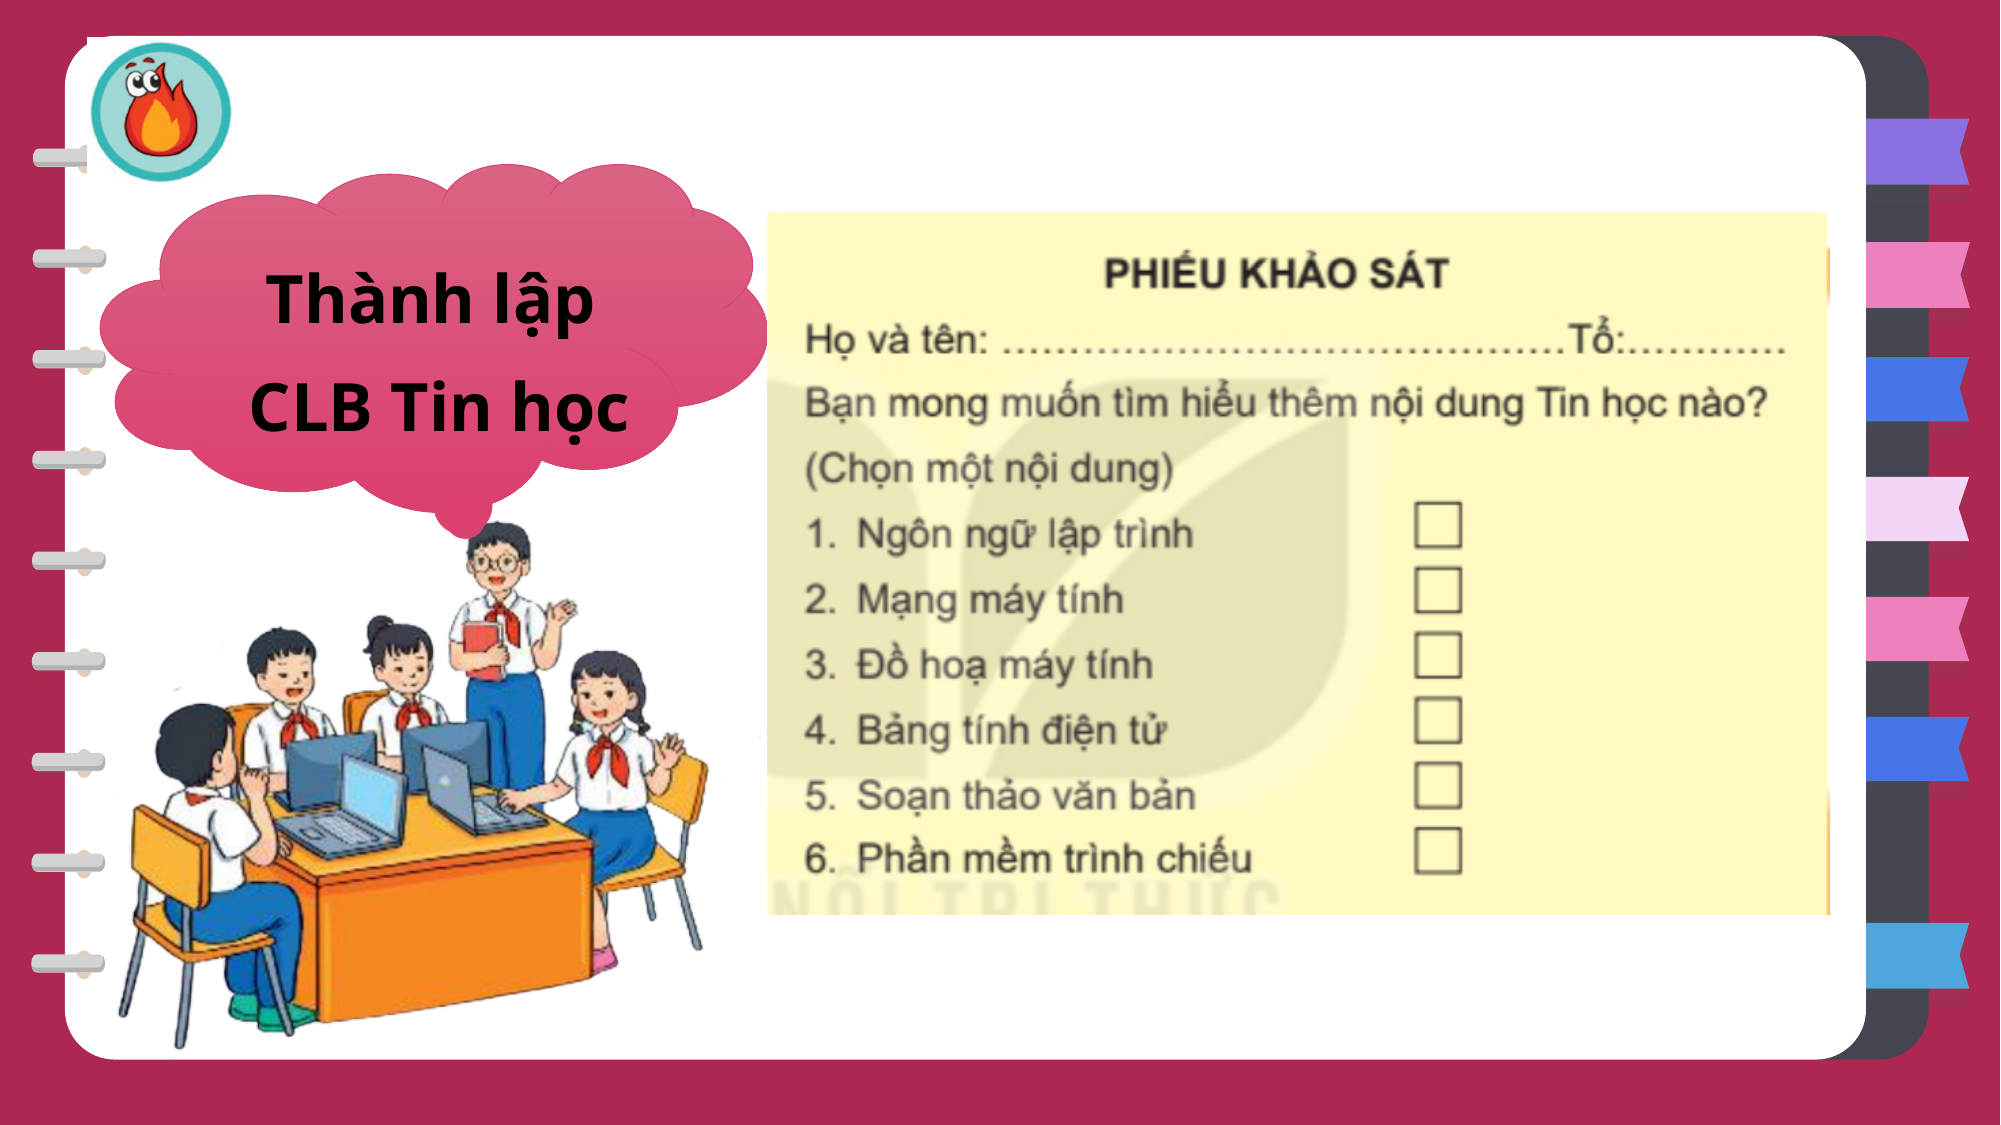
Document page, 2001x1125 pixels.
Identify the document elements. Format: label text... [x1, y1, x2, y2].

picture [100, 210, 1830, 1056]
text_box Thành lập CLB Tin học [160, 221, 719, 511]
text_box [99, 279, 160, 448]
text_box [184, 163, 767, 397]
picture [87, 37, 234, 186]
